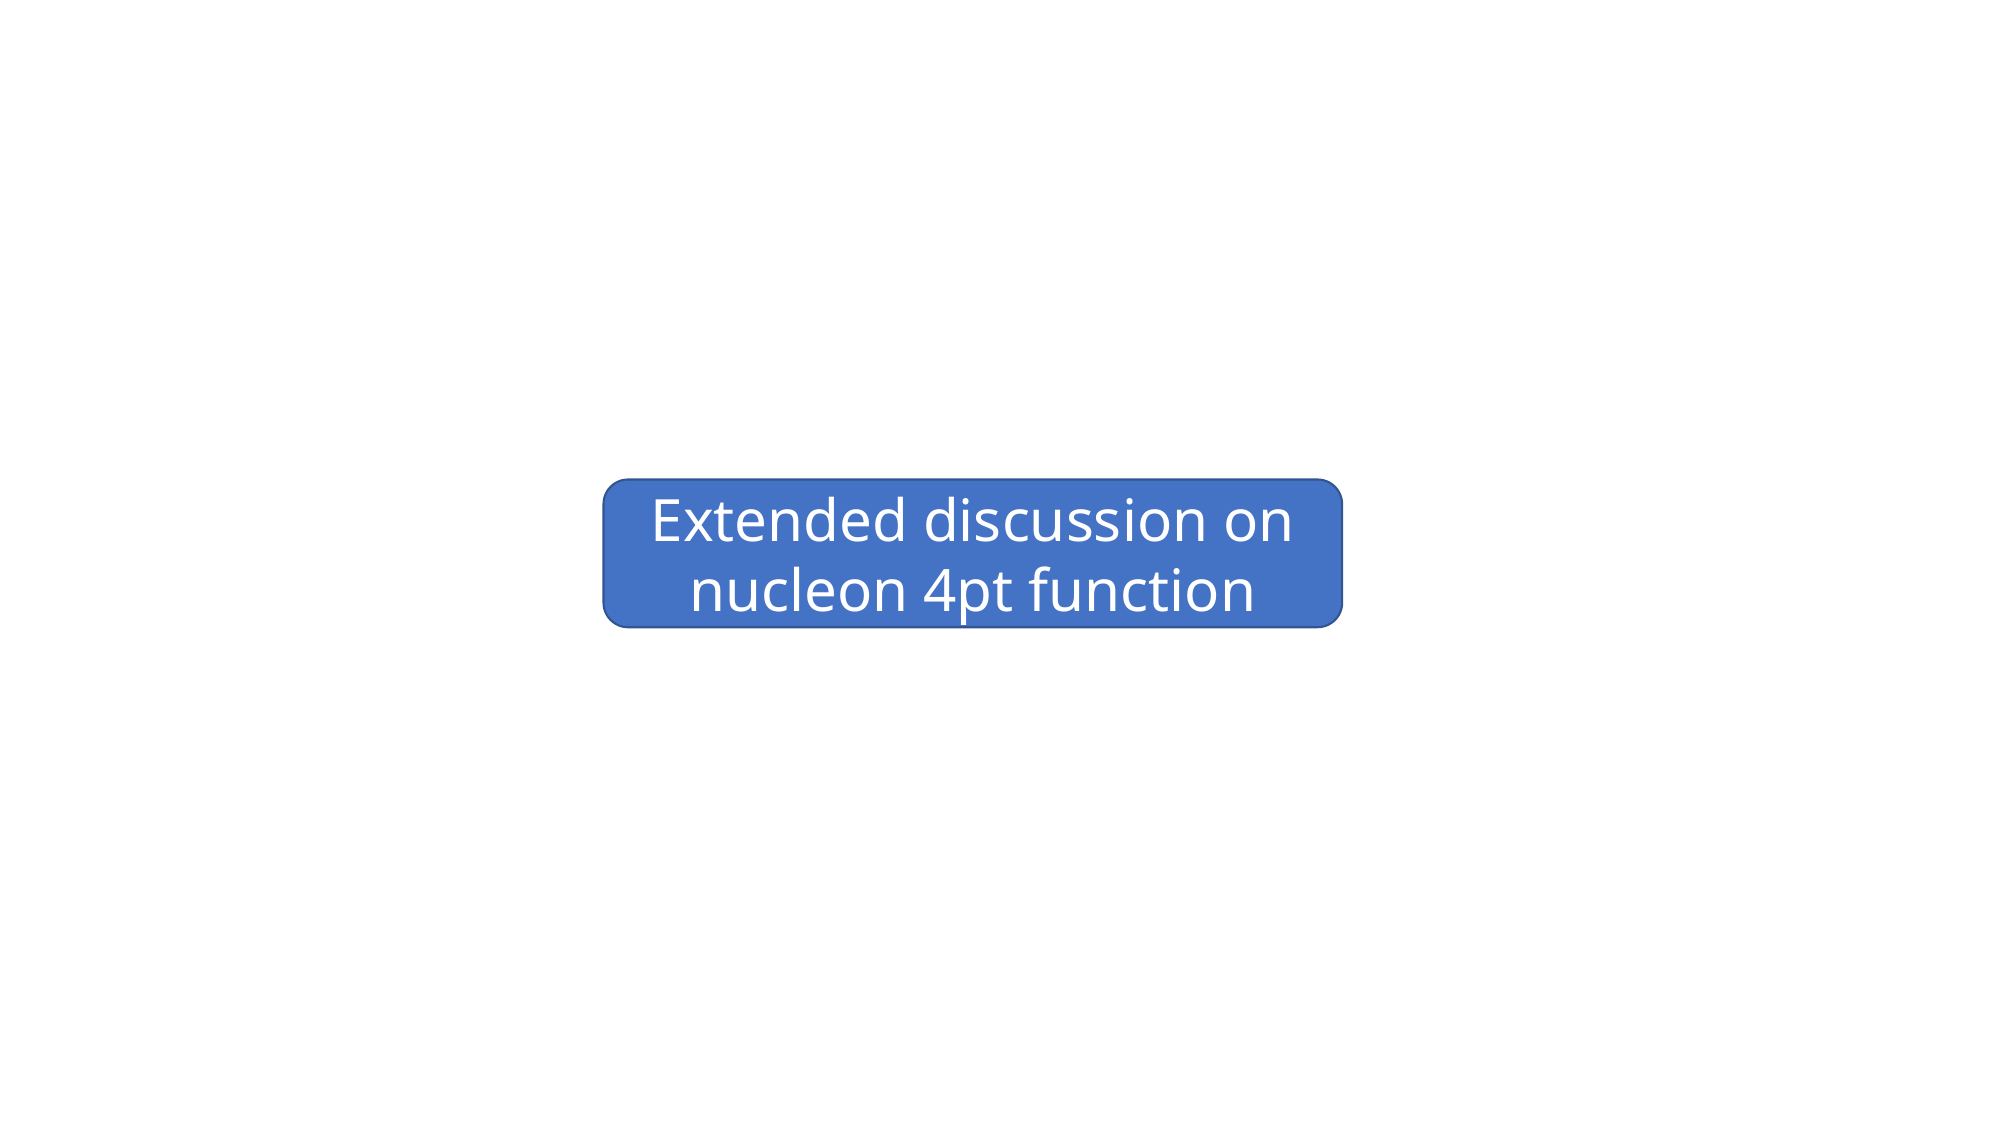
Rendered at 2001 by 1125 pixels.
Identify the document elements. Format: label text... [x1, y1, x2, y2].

text_box Extended discussion on nucleon 4pt function [602, 478, 1344, 629]
